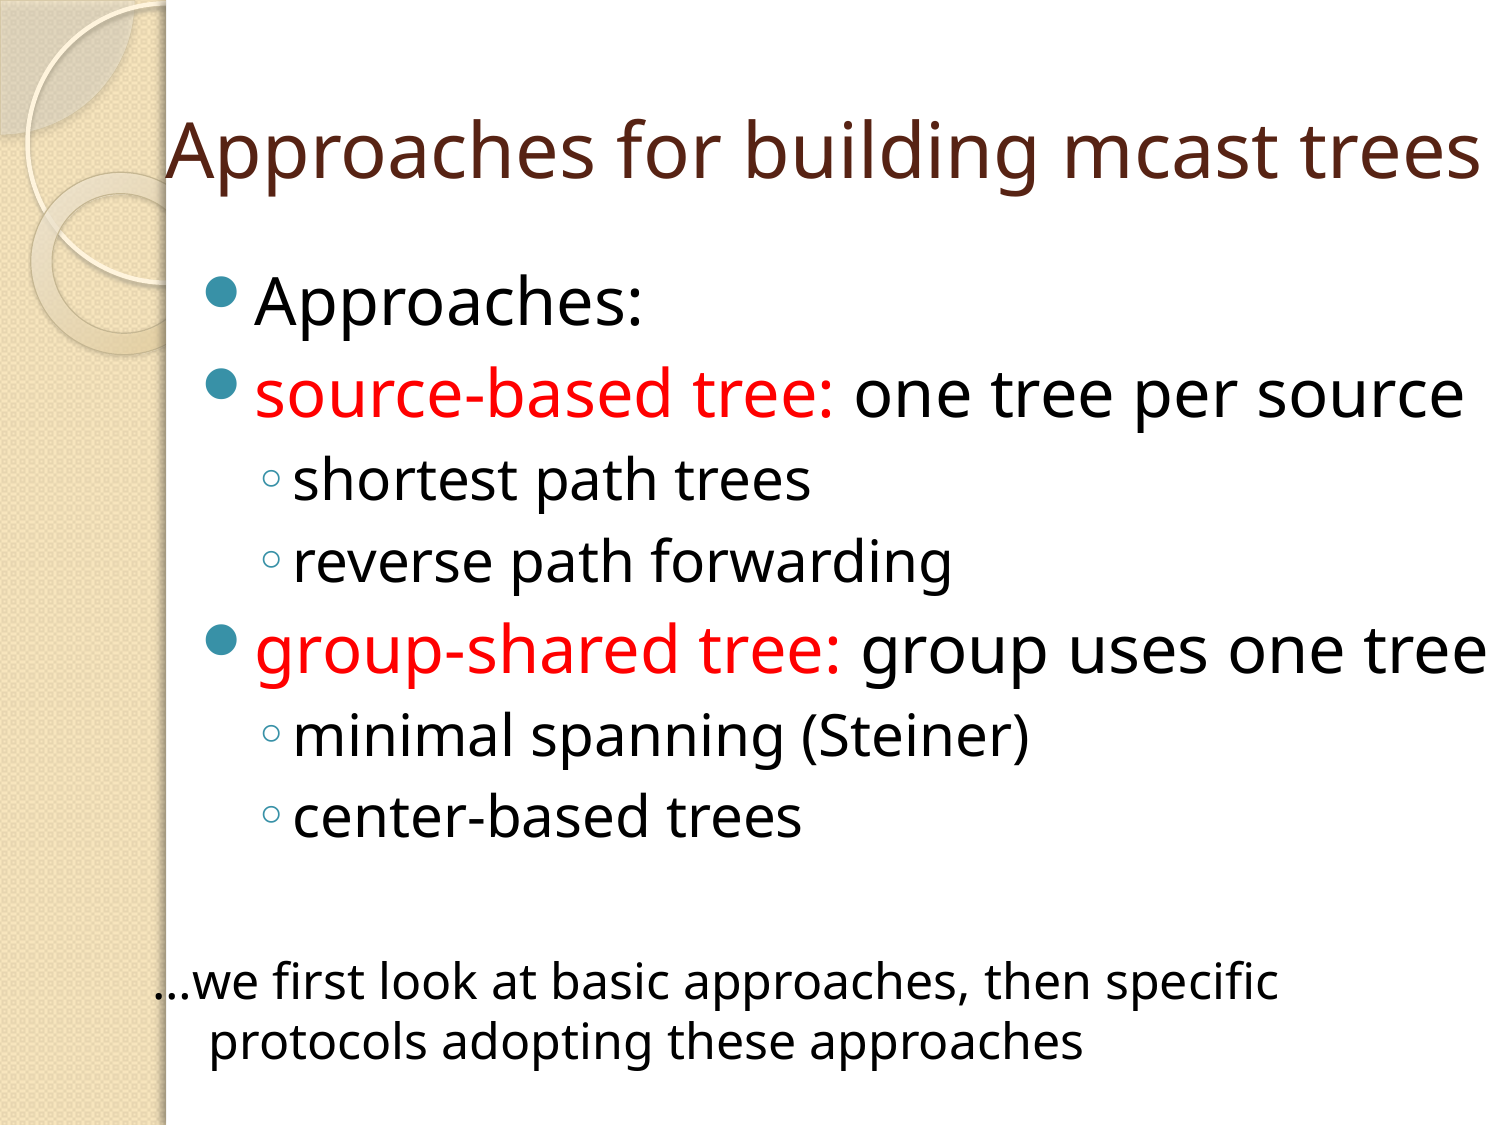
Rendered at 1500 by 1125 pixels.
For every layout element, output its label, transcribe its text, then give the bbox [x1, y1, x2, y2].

text_box …we first look at basic approaches, then specific protocols adopting these approaches [137, 942, 1500, 1125]
title Approaches for building mcast trees [150, 91, 1500, 205]
list Approaches: source-based tree: one tree per source shortest path trees reverse path forwarding group-shared tree: group uses one tree minimal spanning (Steiner) center-based trees [172, 250, 1500, 739]
